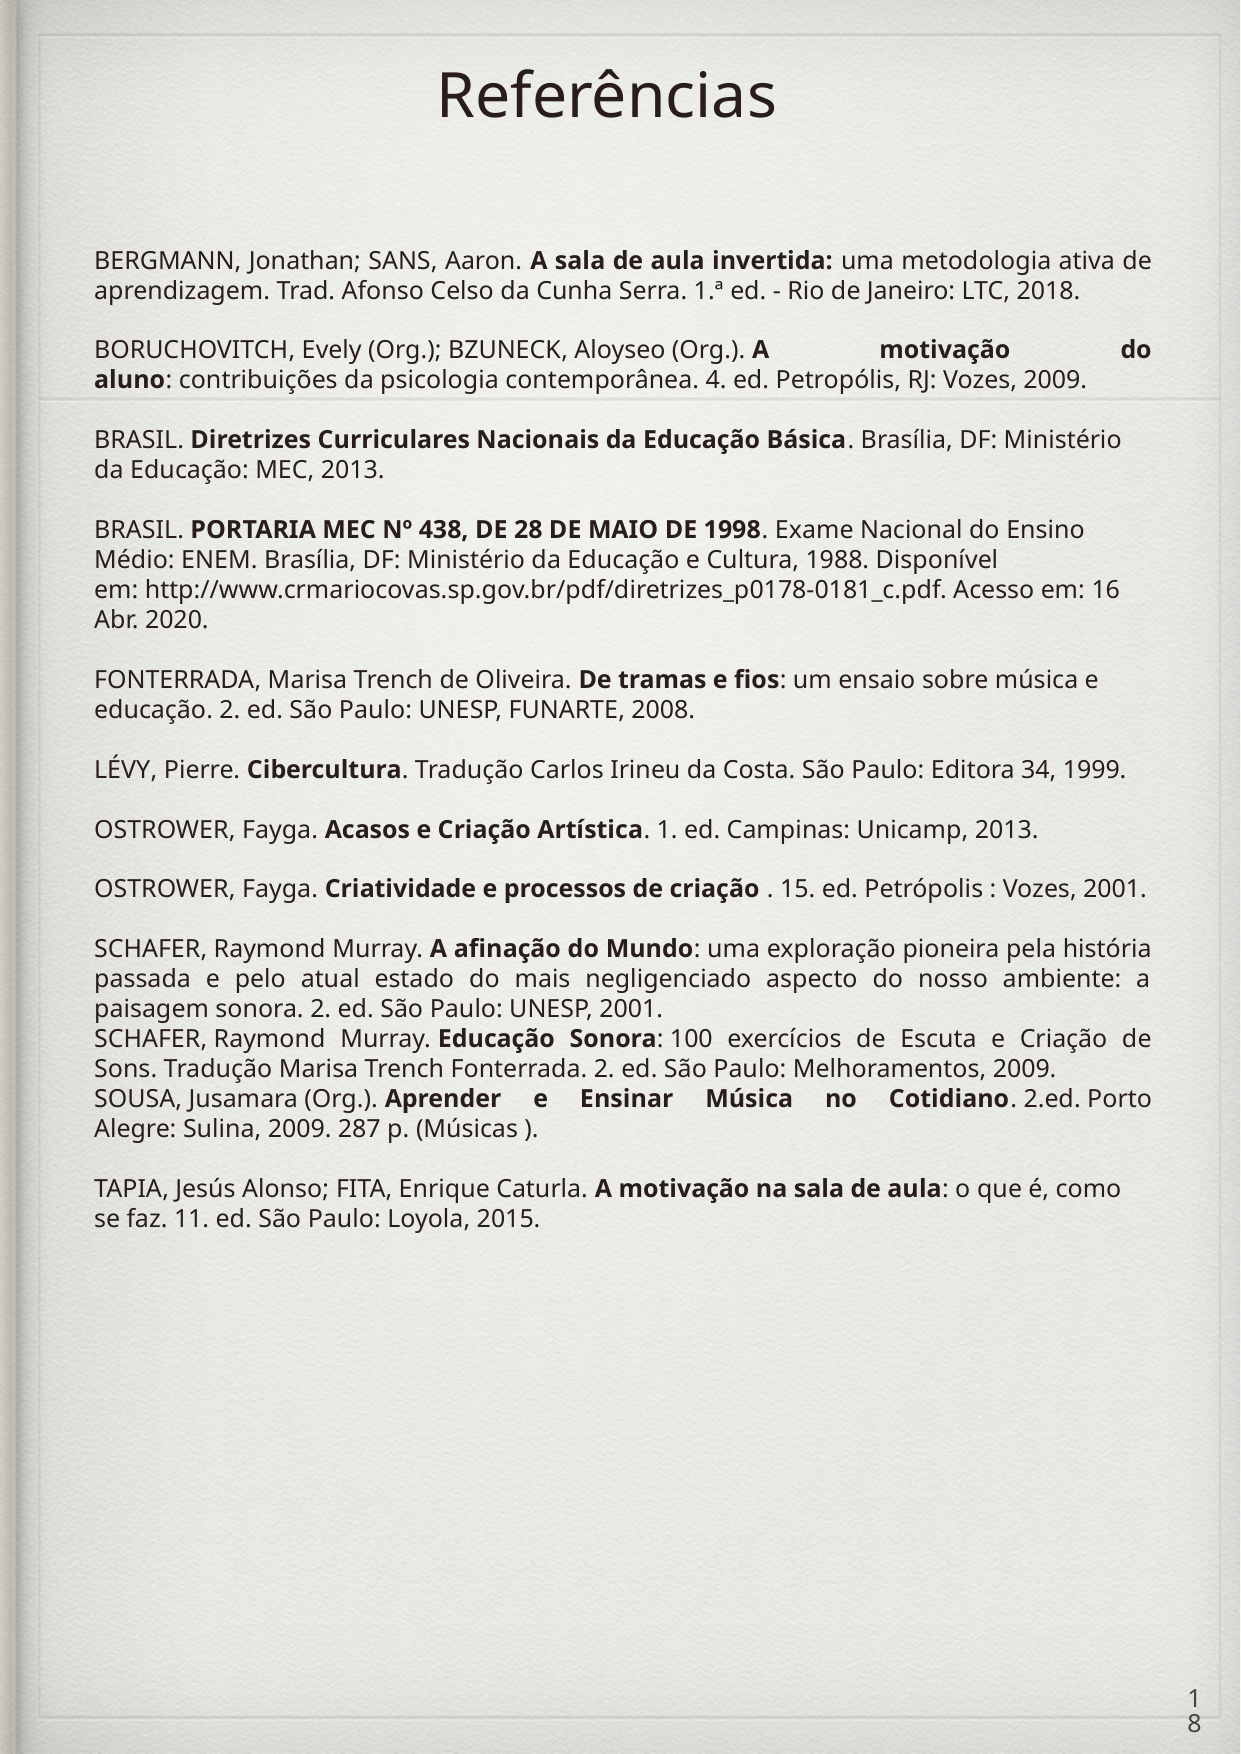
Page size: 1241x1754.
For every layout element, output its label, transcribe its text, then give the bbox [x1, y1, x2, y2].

list BERGMANN, Jonathan; SANS, Aaron. A sala de aula invertida: uma metodologia ativa de aprendizagem. Trad. Afonso Celso da Cunha Serra. 1.ª ed. - Rio de Janeiro: LTC, 2018. BORUCHOVITCH, Evely (Org.); BZUNECK, Aloyseo (Org.). A motivação do aluno: contribuições da psicologia contemporânea. 4. ed. Petropólis, RJ: Vozes, 2009. Brasil. Diretrizes Curriculares Nacionais da Educação Básica. Brasília, DF: Ministério da Educação: MEC, 2013. BRASIL. PORTARIA MEC Nº 438, DE 28 DE MAIO DE 1998. Exame Nacional do Ensino Médio: ENEM. Brasília, DF: Ministério da Educação e Cultura, 1988. Disponível em: http://www.crmariocovas.sp.gov.br/pdf/diretrizes_p0178-0181_c.pdf. Acesso em: 16 Abr. 2020. FONTERRADA, Marisa Trench de Oliveira. De tramas e fios: um ensaio sobre música e educação. 2. ed. São Paulo: UNESP, FUNARTE, 2008. LÉVY, Pierre. Cibercultura. Tradução Carlos Irineu da Costa. São Paulo: Editora 34, 1999. OSTROWER, Fayga. Acasos e Criação Artística. 1. ed. Campinas: Unicamp, 2013. Ostrower, Fayga. Criatividade e processos de criação . 15. ed. Petrópolis : Vozes, 2001. SCHAFER, Raymond Murray. A afinação do Mundo: uma exploração pioneira pela história passada e pelo atual estado do mais negligenciado aspecto do nosso ambiente: a paisagem sonora. 2. ed. São Paulo: UNESP, 2001. SCHAFER, Raymond Murray. Educação Sonora: 100 exercícios de Escuta e Criação de Sons. Tradução Marisa Trench Fonterrada. 2. ed. São Paulo: Melhoramentos, 2009. SOUSA, Jusamara (Org.). Aprender e Ensinar Música no Cotidiano. 2.ed. Porto Alegre: Sulina, 2009. 287 p. (Músicas ). TAPIA, Jesús Alonso; FITA, Enrique Caturla. A motivação na sala de aula: o que é, como se faz. 11. ed. São Paulo: Loyola, 2015. [87, 172, 1159, 1335]
picture [0, 0, 1241, 1754]
title Referências [87, 41, 1159, 144]
slide_number 18 [1181, 1678, 1220, 1722]
